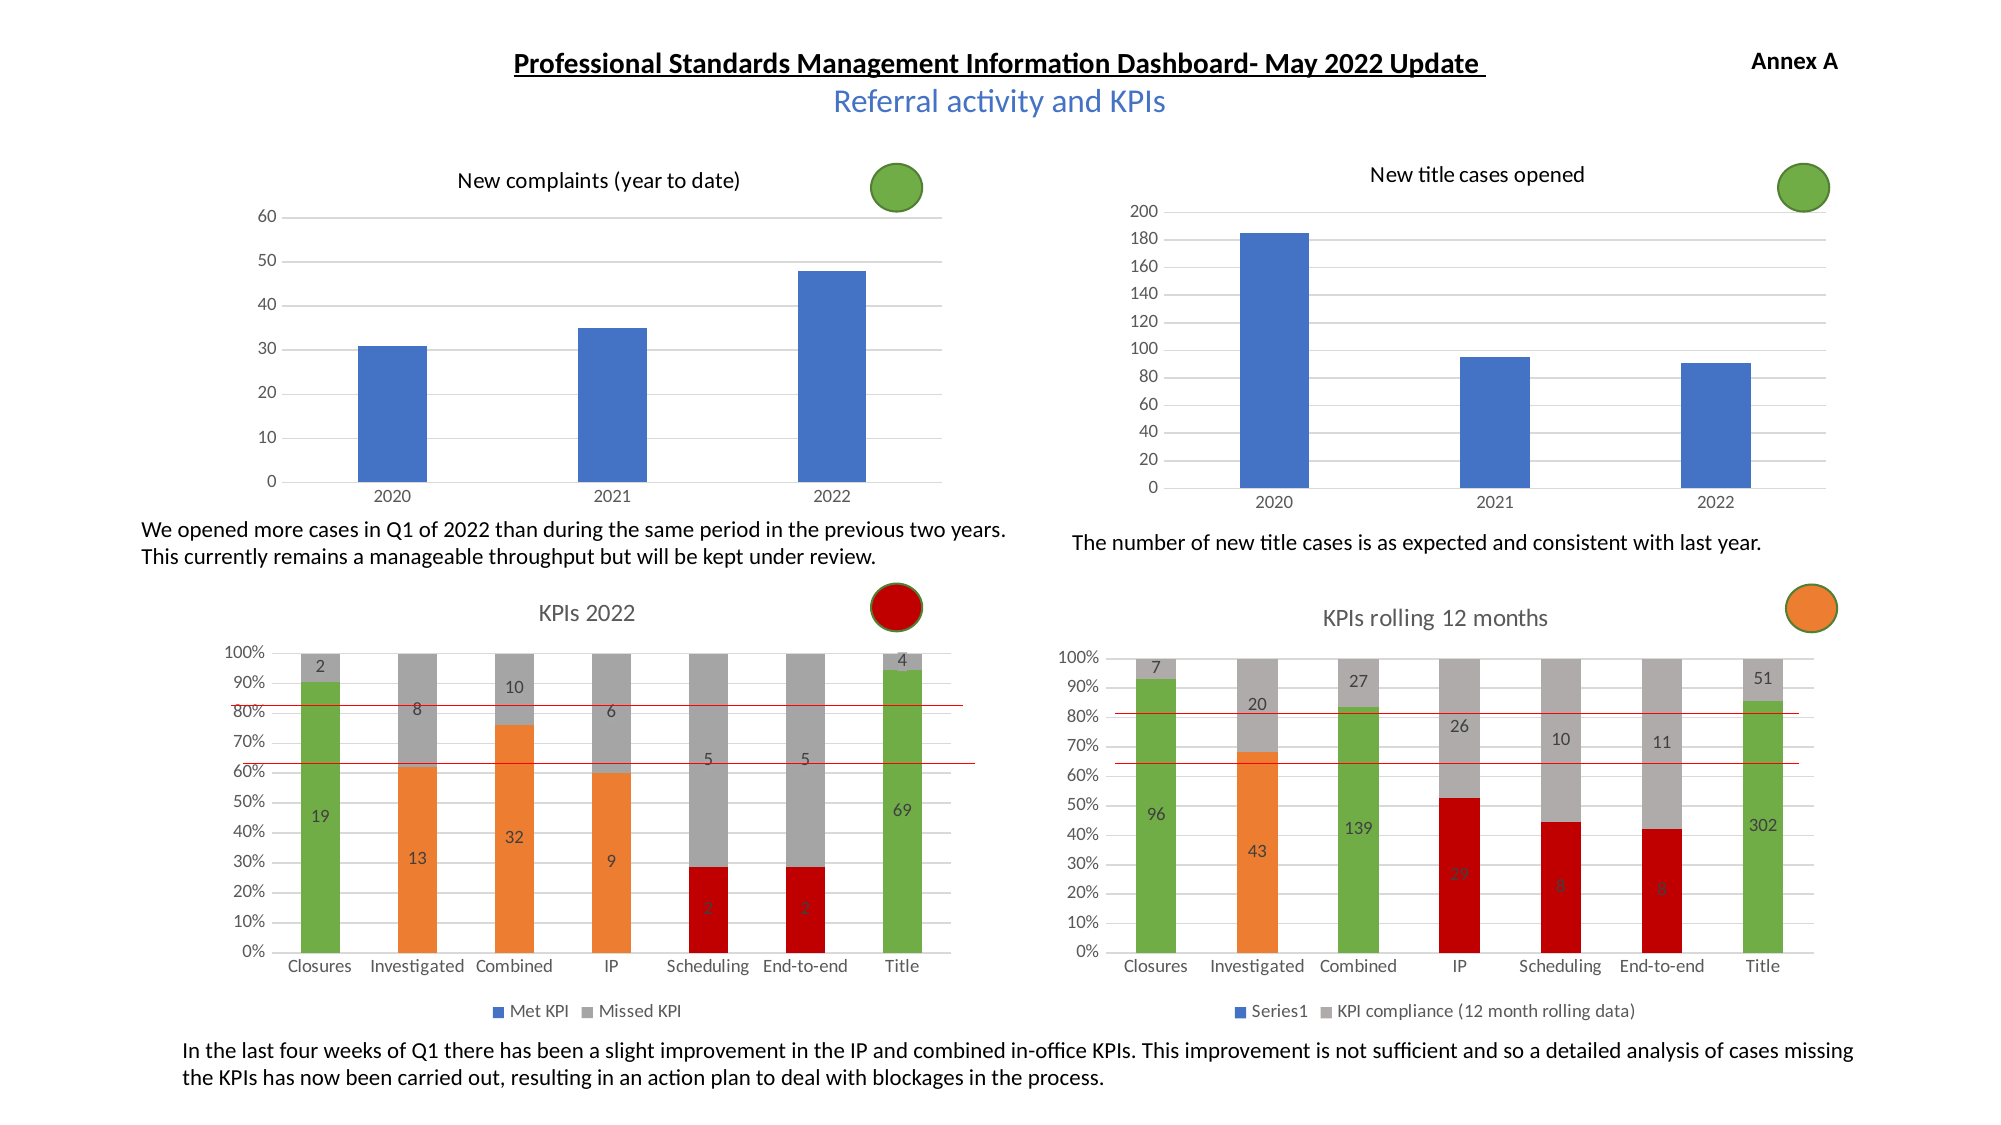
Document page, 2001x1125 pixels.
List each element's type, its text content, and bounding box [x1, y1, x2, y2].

chart [1041, 583, 1830, 1029]
text_box Annex A [1736, 37, 1901, 82]
chart [208, 577, 966, 1029]
chart [1115, 142, 1841, 521]
text_box The number of new title cases is as expected and consistent with last year. [1057, 520, 1860, 563]
text_box [1830, 590, 1839, 627]
chart [243, 148, 957, 515]
text_box In the last four weeks of Q1 there has been a slight improvement in the IP and combined in-office KPIs. This improvement is not sufficient and so a detailed analysis of cases missing the KPIs has now been carried out, resulting in an action plan to deal with blockages in the process. [167, 1028, 1901, 1098]
text_box Professional Standards Management Information Dashboard- May 2022 Update Referral activity and KPIs [458, 37, 1542, 127]
text_box We opened more cases in Q1 of 2022 than during the same period in the previous two years. This currently remains a manageable throughput but will be kept under review. [126, 506, 1044, 577]
